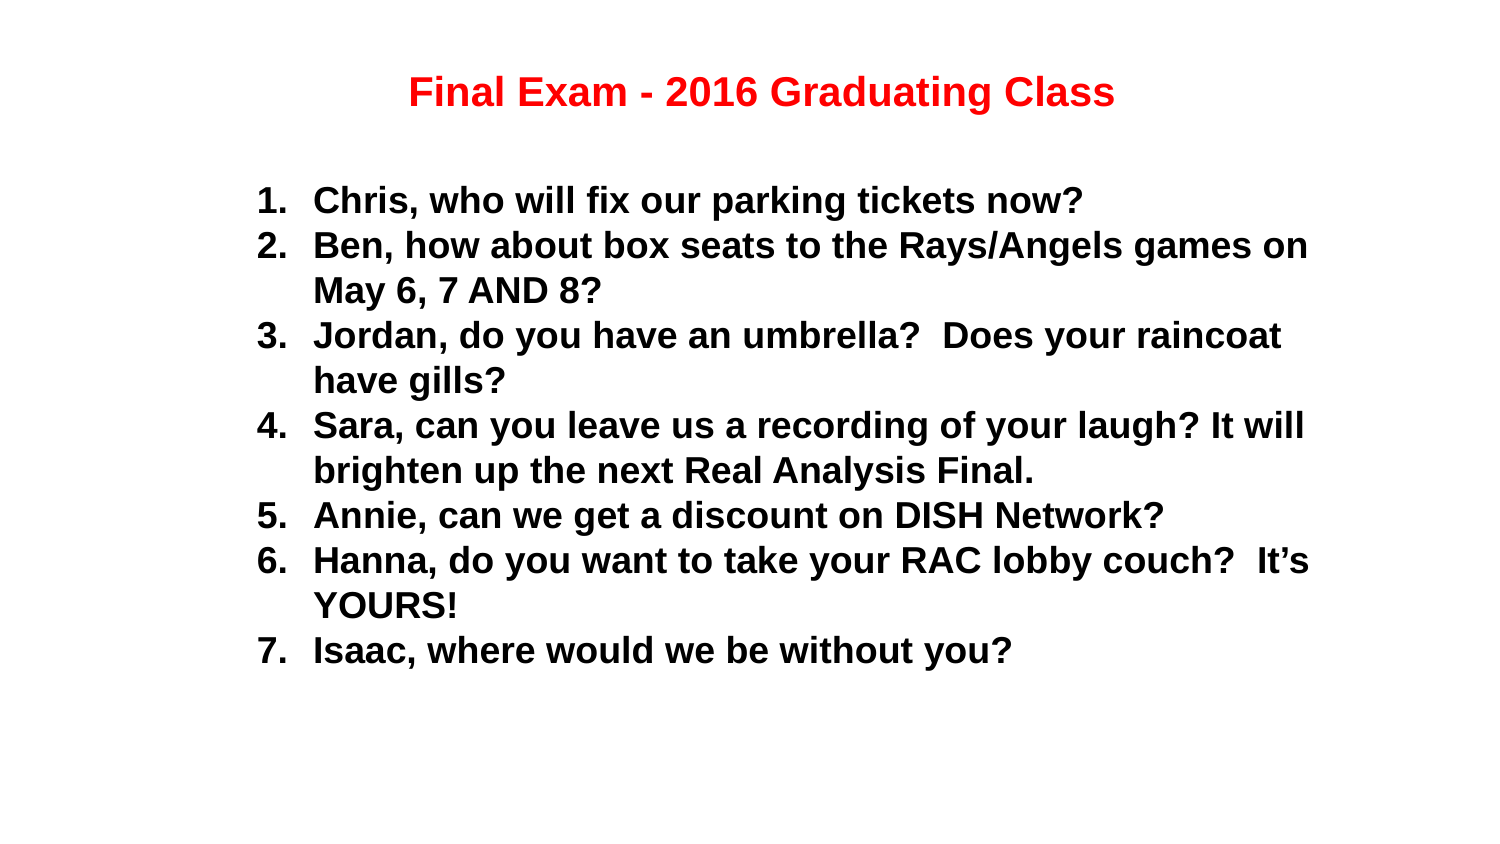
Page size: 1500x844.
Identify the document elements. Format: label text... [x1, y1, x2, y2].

text_box Chris, who will fix our parking tickets now? Ben, how about box seats to the Rays/Angels games on May 6, 7 AND 8? Jordan, do you have an umbrella? Does your raincoat have gills? Sara, can you leave us a recording of your laugh? It will brighten up the next Real Analysis Final. Annie, can we get a discount on DISH Network? Hanna, do you want to take your RAC lobby couch? It’s YOURS! Isaac, where would we be without you? [242, 168, 1326, 679]
title Final Exam - 2016 Graduating Class [63, 0, 1461, 693]
